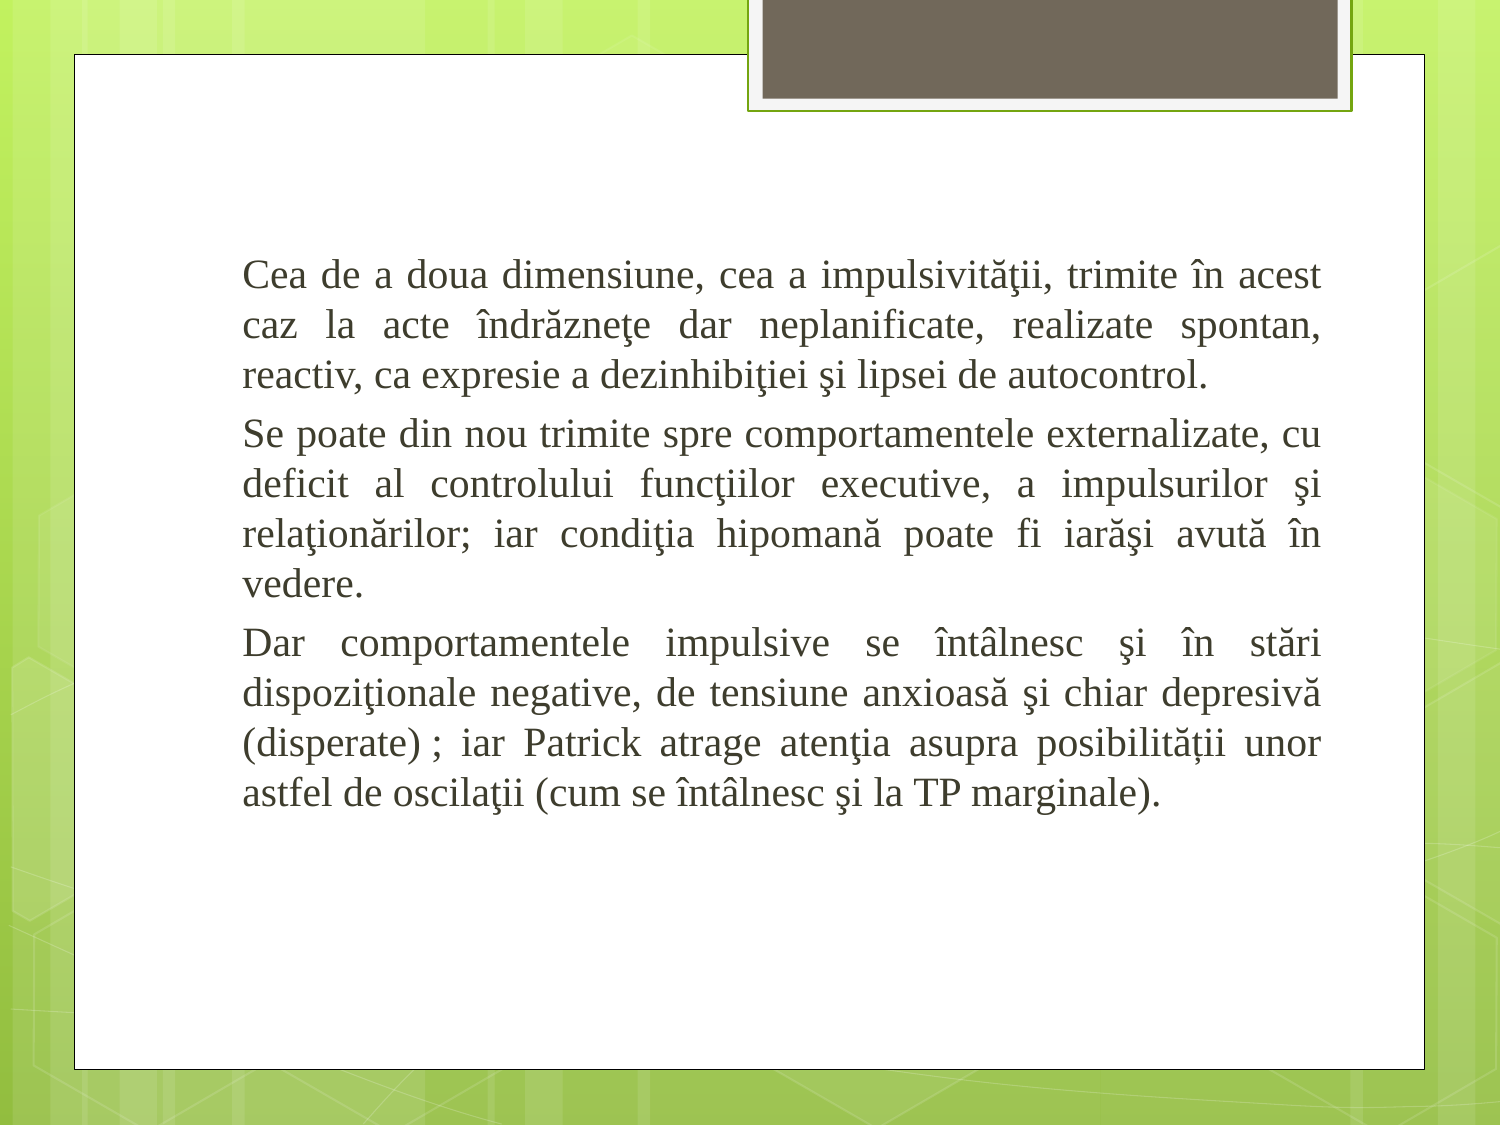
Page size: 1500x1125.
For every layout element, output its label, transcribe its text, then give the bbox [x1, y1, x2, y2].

list Cea de a doua dimensiune, cea a impulsivităţii, trimite în acest caz la acte îndrăzneţe dar neplanificate, realizate spontan, reactiv, ca expresie a dezinhibiţiei şi lipsei de autocontrol. Se poate din nou trimite spre comportamentele externalizate, cu deficit al controlului funcţiilor executive, a impulsurilor şi relaţionărilor; iar condiţia hipomană poate fi iarăşi avută în vedere. Dar comportamentele impulsive se întâlnesc şi în stări dispoziţionale negative, de tensiune anxioasă şi chiar depresivă (disperate) ; iar Patrick atrage atenţia asupra posibilității unor astfel de oscilaţii (cum se întâlnesc şi la TP marginale). [171, 174, 1338, 957]
